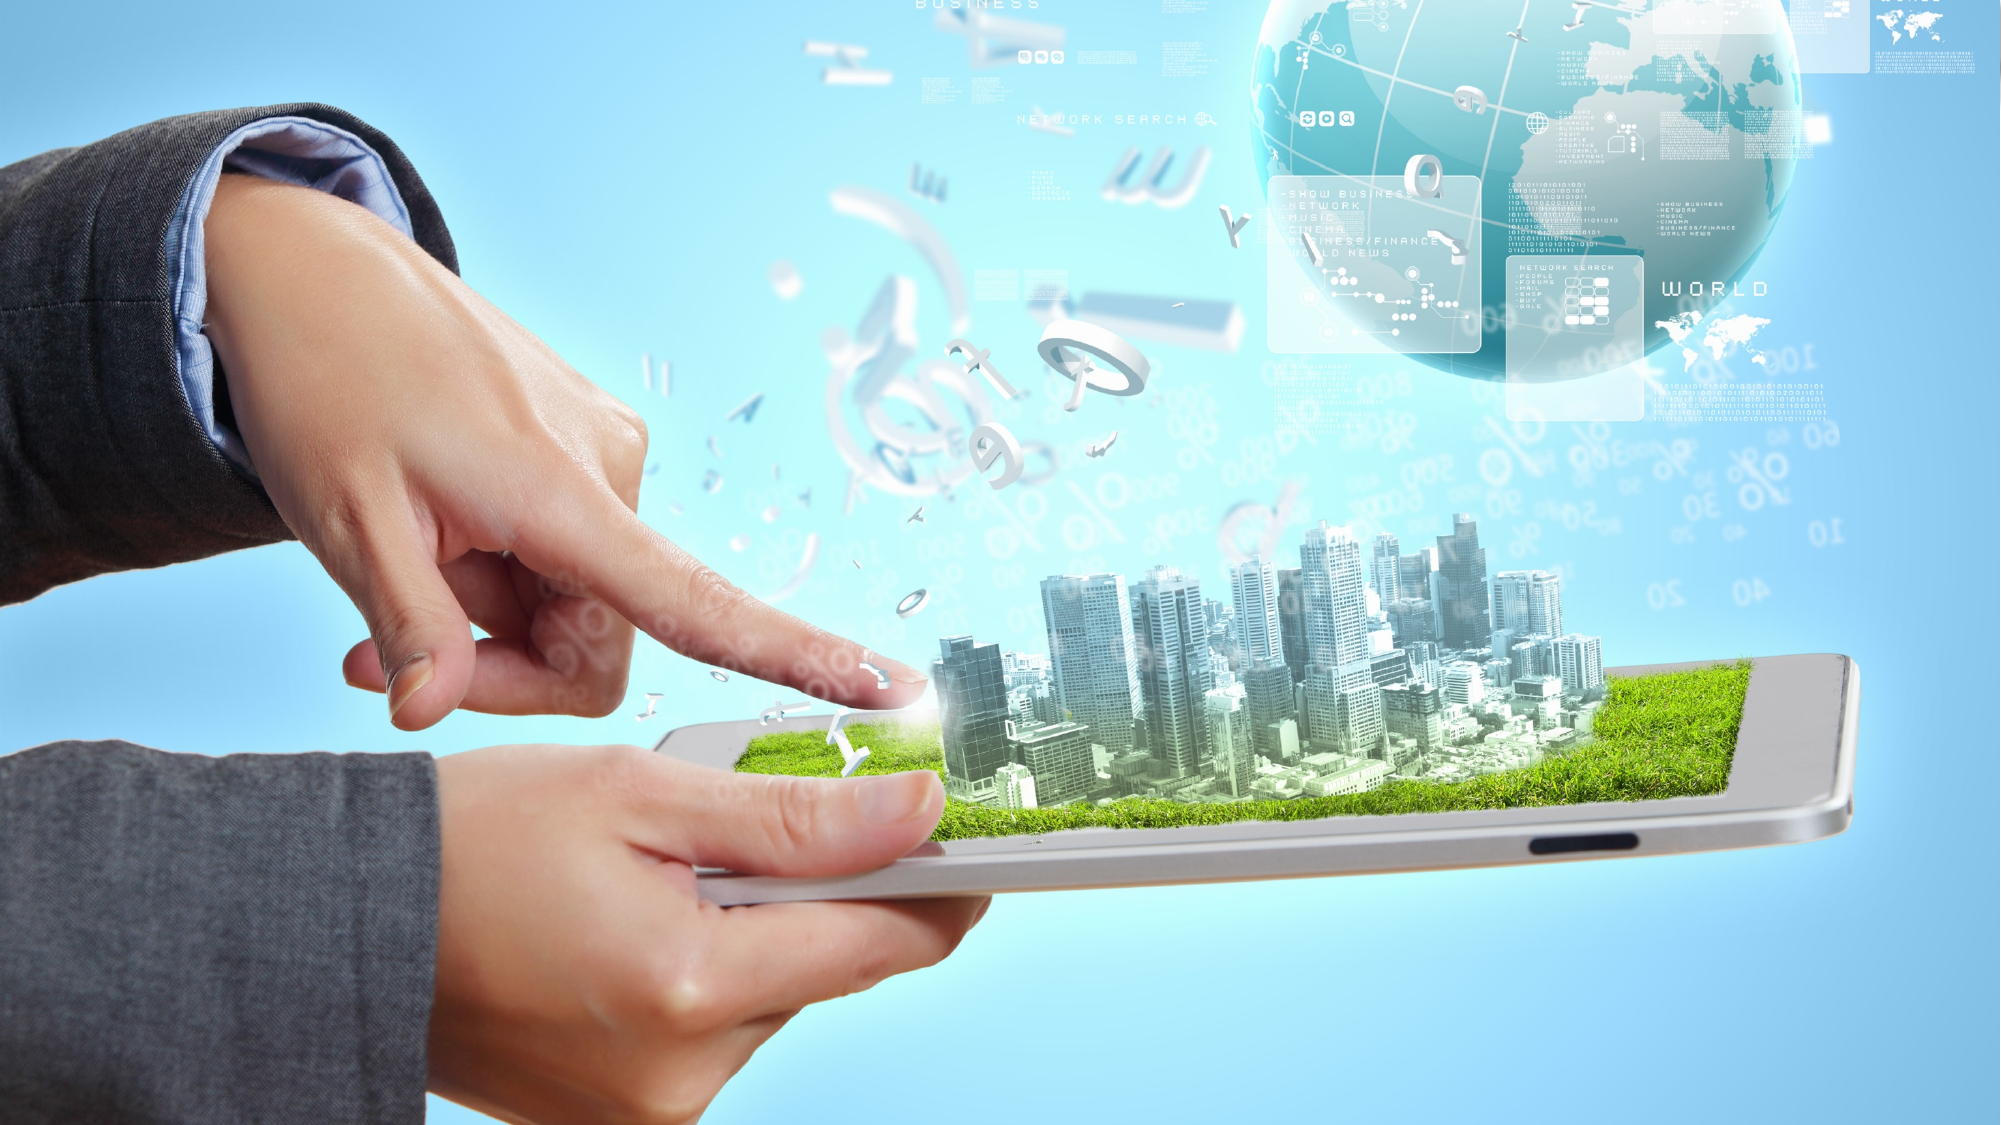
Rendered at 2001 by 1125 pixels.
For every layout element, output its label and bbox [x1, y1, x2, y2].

list [0, 0, 2000, 1125]
